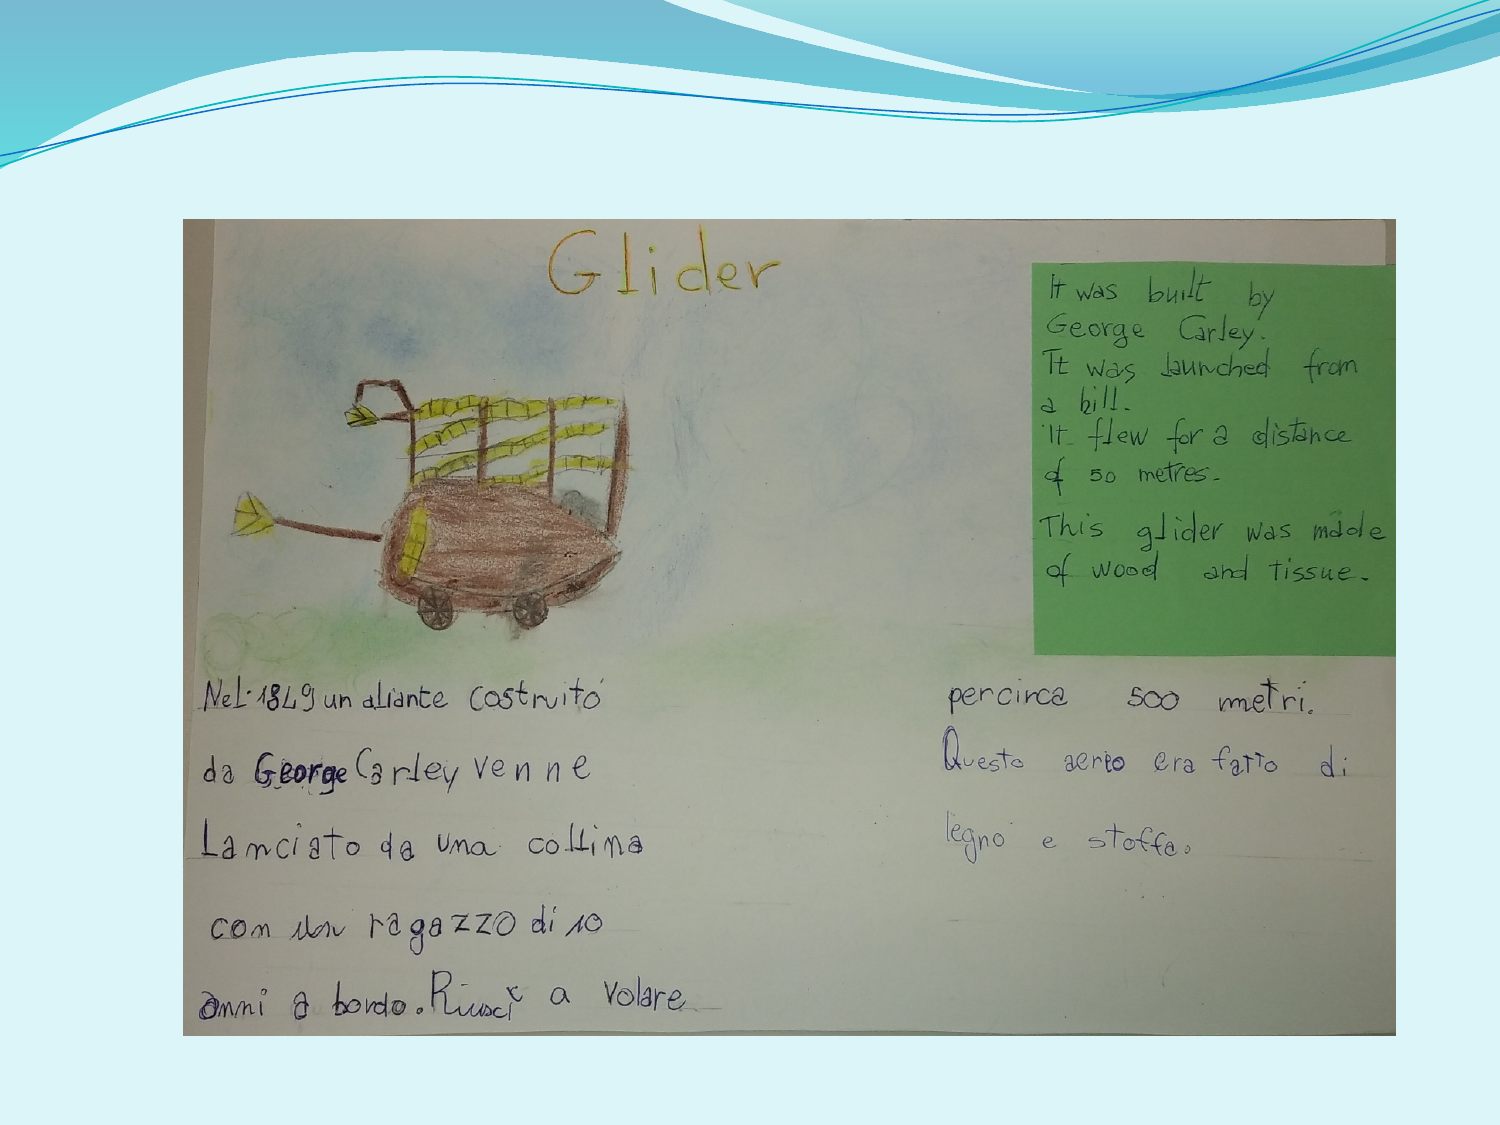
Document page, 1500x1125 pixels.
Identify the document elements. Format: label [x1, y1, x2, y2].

list [182, 219, 1396, 1036]
